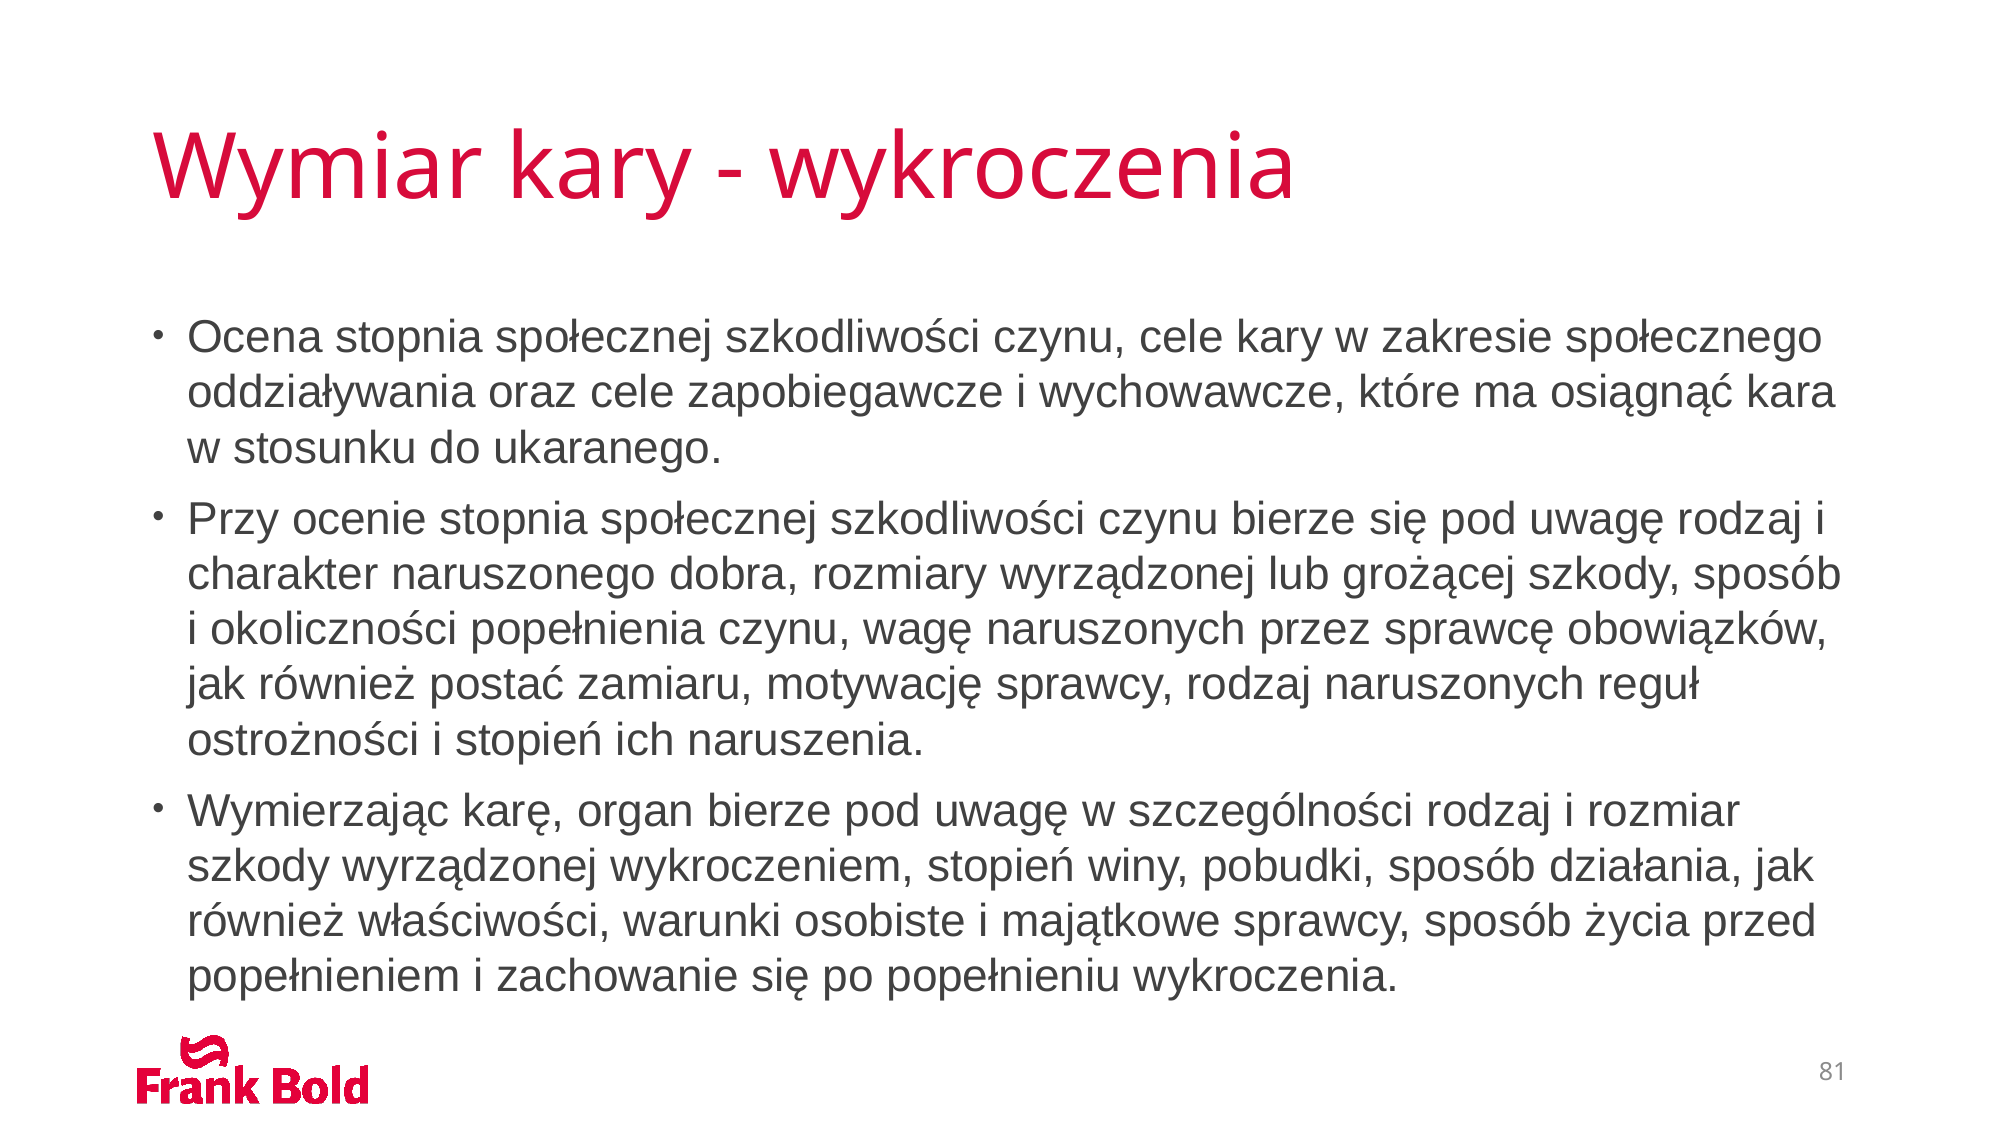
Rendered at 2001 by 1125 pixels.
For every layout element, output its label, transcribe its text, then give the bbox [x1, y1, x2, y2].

list Ocena stopnia społecznej szkodliwości czynu, cele kary w zakresie społecznego oddziaływania oraz cele zapobiegawcze i wychowawcze, które ma osiągnąć kara w stosunku do ukaranego. Przy ocenie stopnia społecznej szkodliwości czynu bierze się pod uwagę rodzaj i charakter naruszonego dobra, rozmiary wyrządzonej lub grożącej szkody, sposób i okoliczności popełnienia czynu, wagę naruszonych przez sprawcę obowiązków, jak również postać zamiaru, motywację sprawcy, rodzaj naruszonych reguł ostrożności i stopień ich naruszenia. Wymierzając karę, organ bierze pod uwagę w szczególności rodzaj i rozmiar szkody wyrządzonej wykroczeniem, stopień winy, pobudki, sposób działania, jak również właściwości, warunki osobiste i majątkowe sprawcy, sposób życia przed popełnieniem i zachowanie się po popełnieniu wykroczenia. [137, 299, 1863, 1014]
title Wymiar kary - wykroczenia [137, 59, 1863, 278]
slide_number 81 [1412, 1042, 1863, 1103]
picture [137, 1035, 368, 1104]
